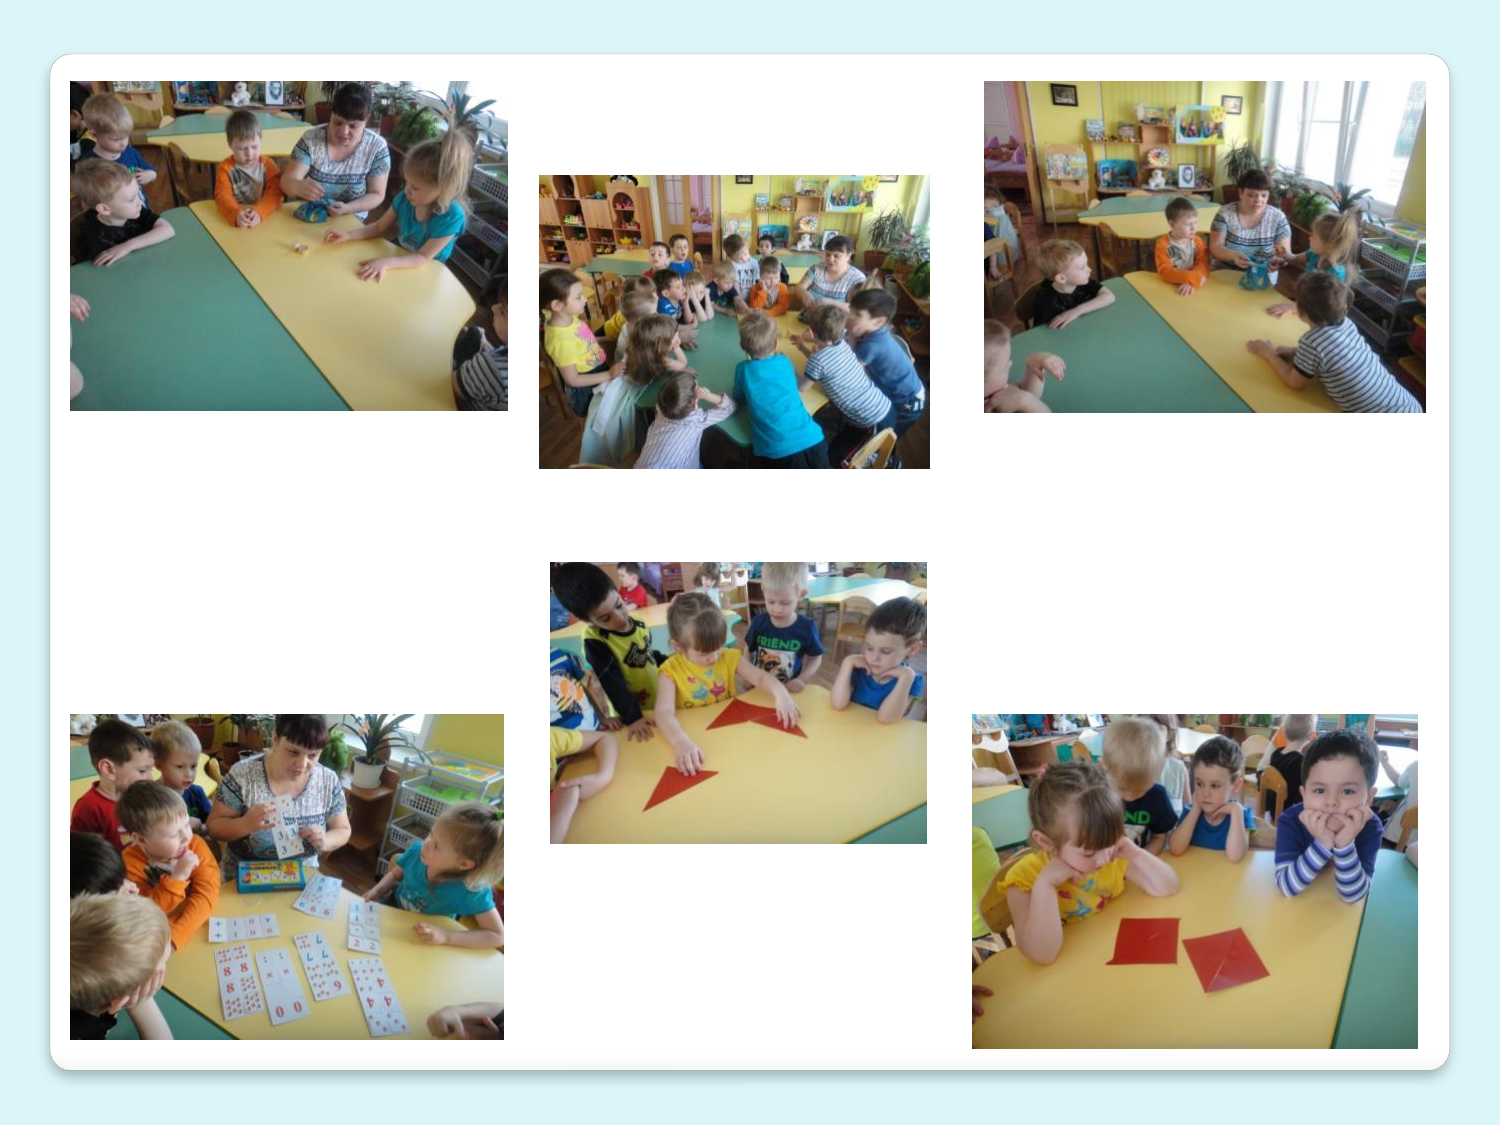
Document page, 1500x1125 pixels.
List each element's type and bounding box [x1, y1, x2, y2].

picture [972, 714, 1419, 1050]
picture [538, 175, 930, 469]
list [984, 81, 1426, 413]
list [550, 562, 927, 844]
picture [70, 81, 508, 411]
picture [70, 714, 505, 1041]
